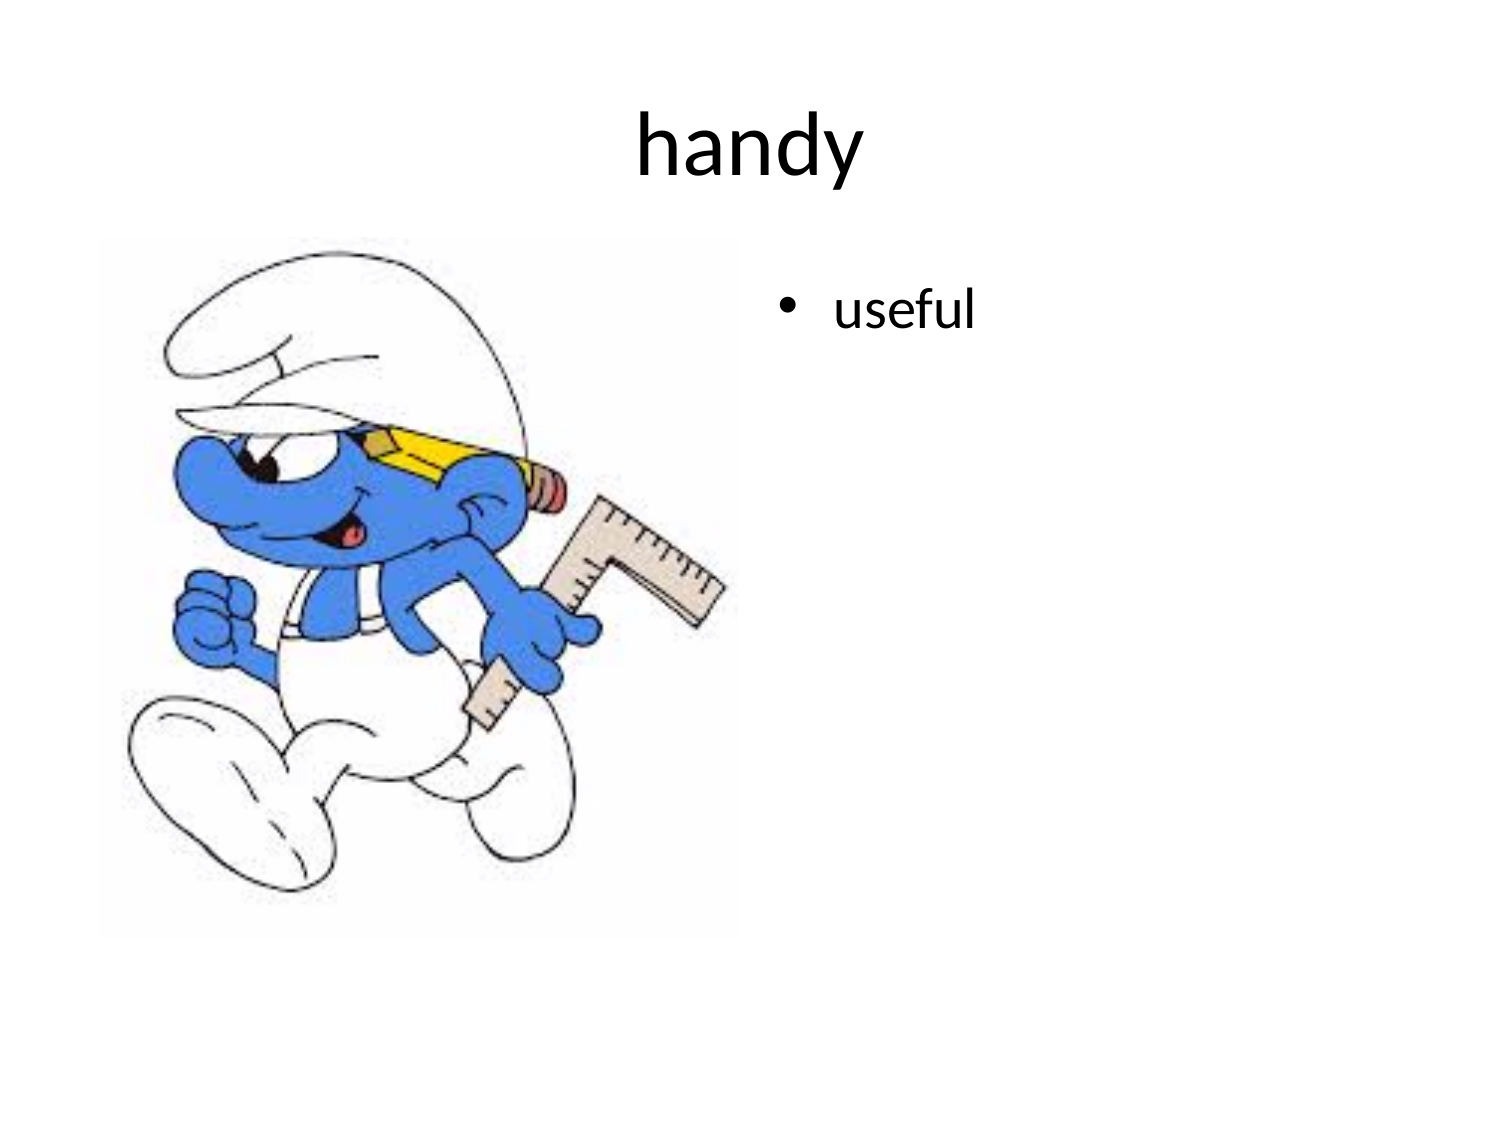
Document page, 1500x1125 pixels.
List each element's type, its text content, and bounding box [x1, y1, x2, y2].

title handy [75, 45, 1425, 233]
list useful [762, 262, 1425, 1005]
picture [99, 237, 738, 938]
